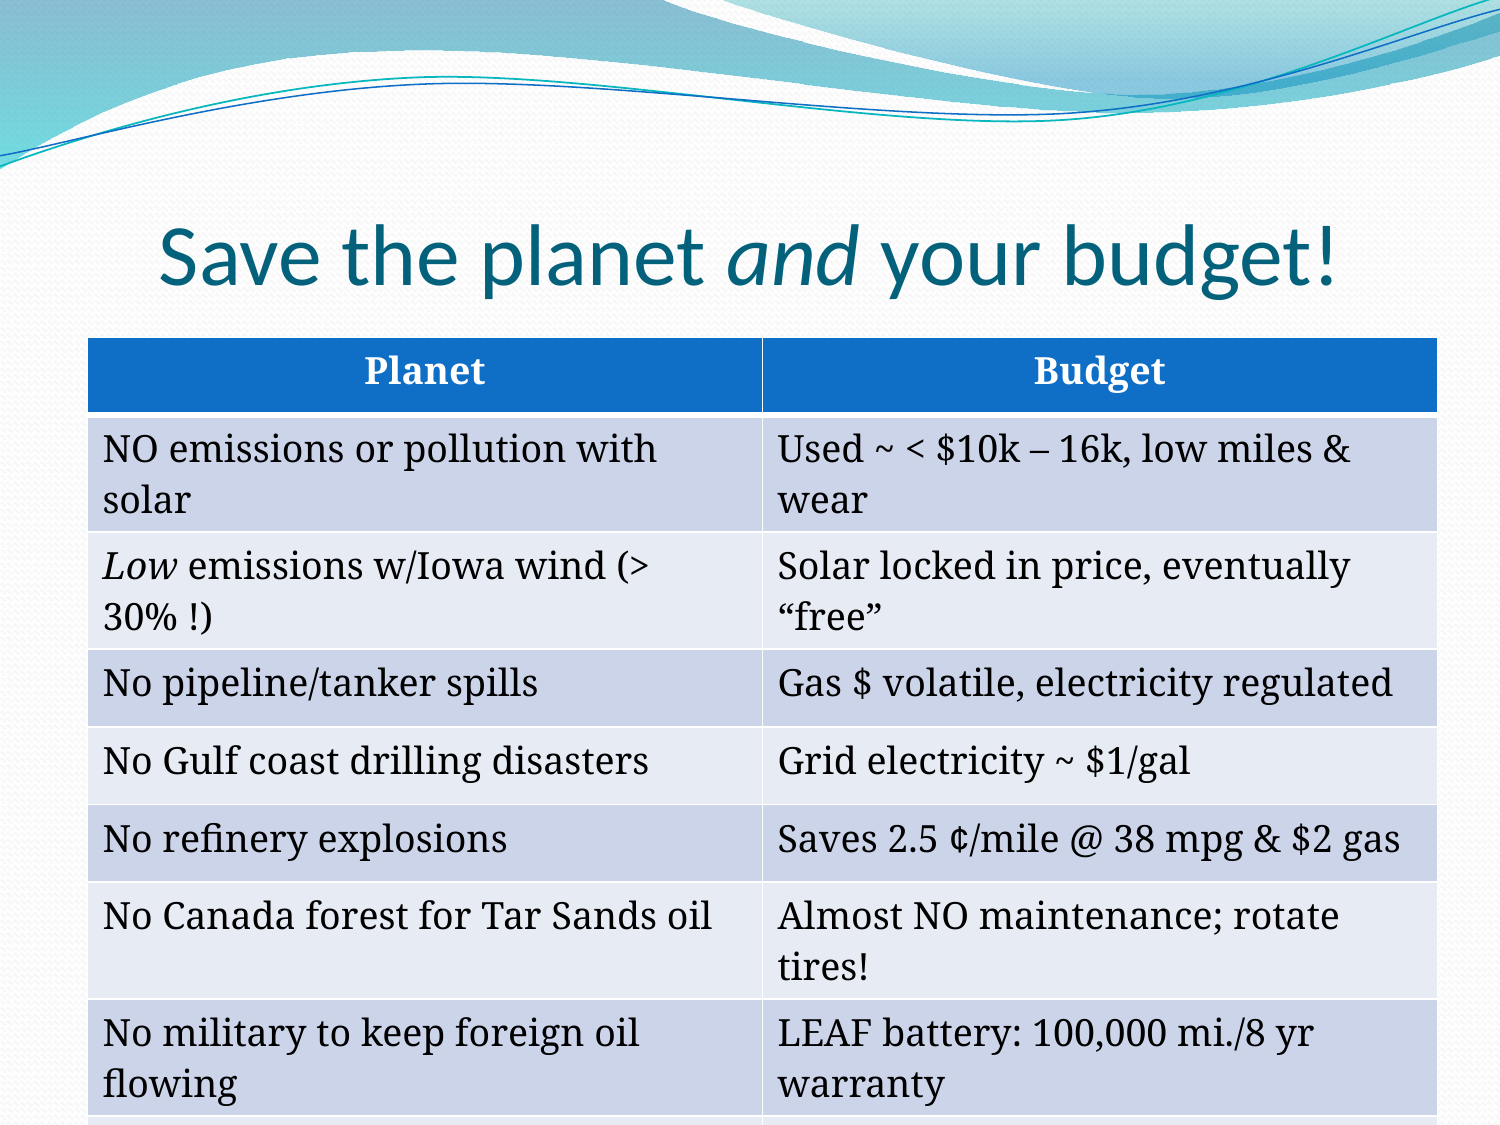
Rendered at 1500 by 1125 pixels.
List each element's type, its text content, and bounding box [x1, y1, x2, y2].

table_header Planet [88, 338, 762, 412]
table_cell Almost NO maintenance; rotate tires! [763, 883, 1437, 998]
table_cell LEAF battery: 100,000 mi./8 yr warranty [763, 1000, 1437, 1115]
table_cell Saves 2.5 ¢/mile @ 38 mpg & $2 gas [763, 805, 1437, 881]
title Save the planet and your budget! [75, 115, 1425, 303]
table_cell Grid electricity ~ $1/gal [763, 728, 1437, 804]
table_cell No Canada forest for Tar Sands oil [88, 883, 762, 998]
table_cell Solar locked in price, eventually “free” [763, 533, 1437, 648]
table_header Budget [763, 338, 1437, 412]
table_cell Less landfilled oil filters, mufflers, etc. [88, 1117, 762, 1125]
table_cell No refinery explosions [88, 805, 762, 881]
table_cell NO emissions or pollution with solar [88, 418, 762, 531]
table_cell Battery replacement ~ $5500 [763, 1117, 1437, 1125]
table_cell Gas $ volatile, electricity regulated [763, 650, 1437, 726]
table_cell No military to keep foreign oil flowing [88, 1000, 762, 1115]
table_cell No pipeline/tanker spills [88, 650, 762, 726]
table_cell No Gulf coast drilling disasters [88, 728, 762, 804]
table_cell Used ~ < $10k – 16k, low miles & wear [763, 418, 1437, 531]
table_cell Low emissions w/Iowa wind (> 30% !) [88, 533, 762, 648]
